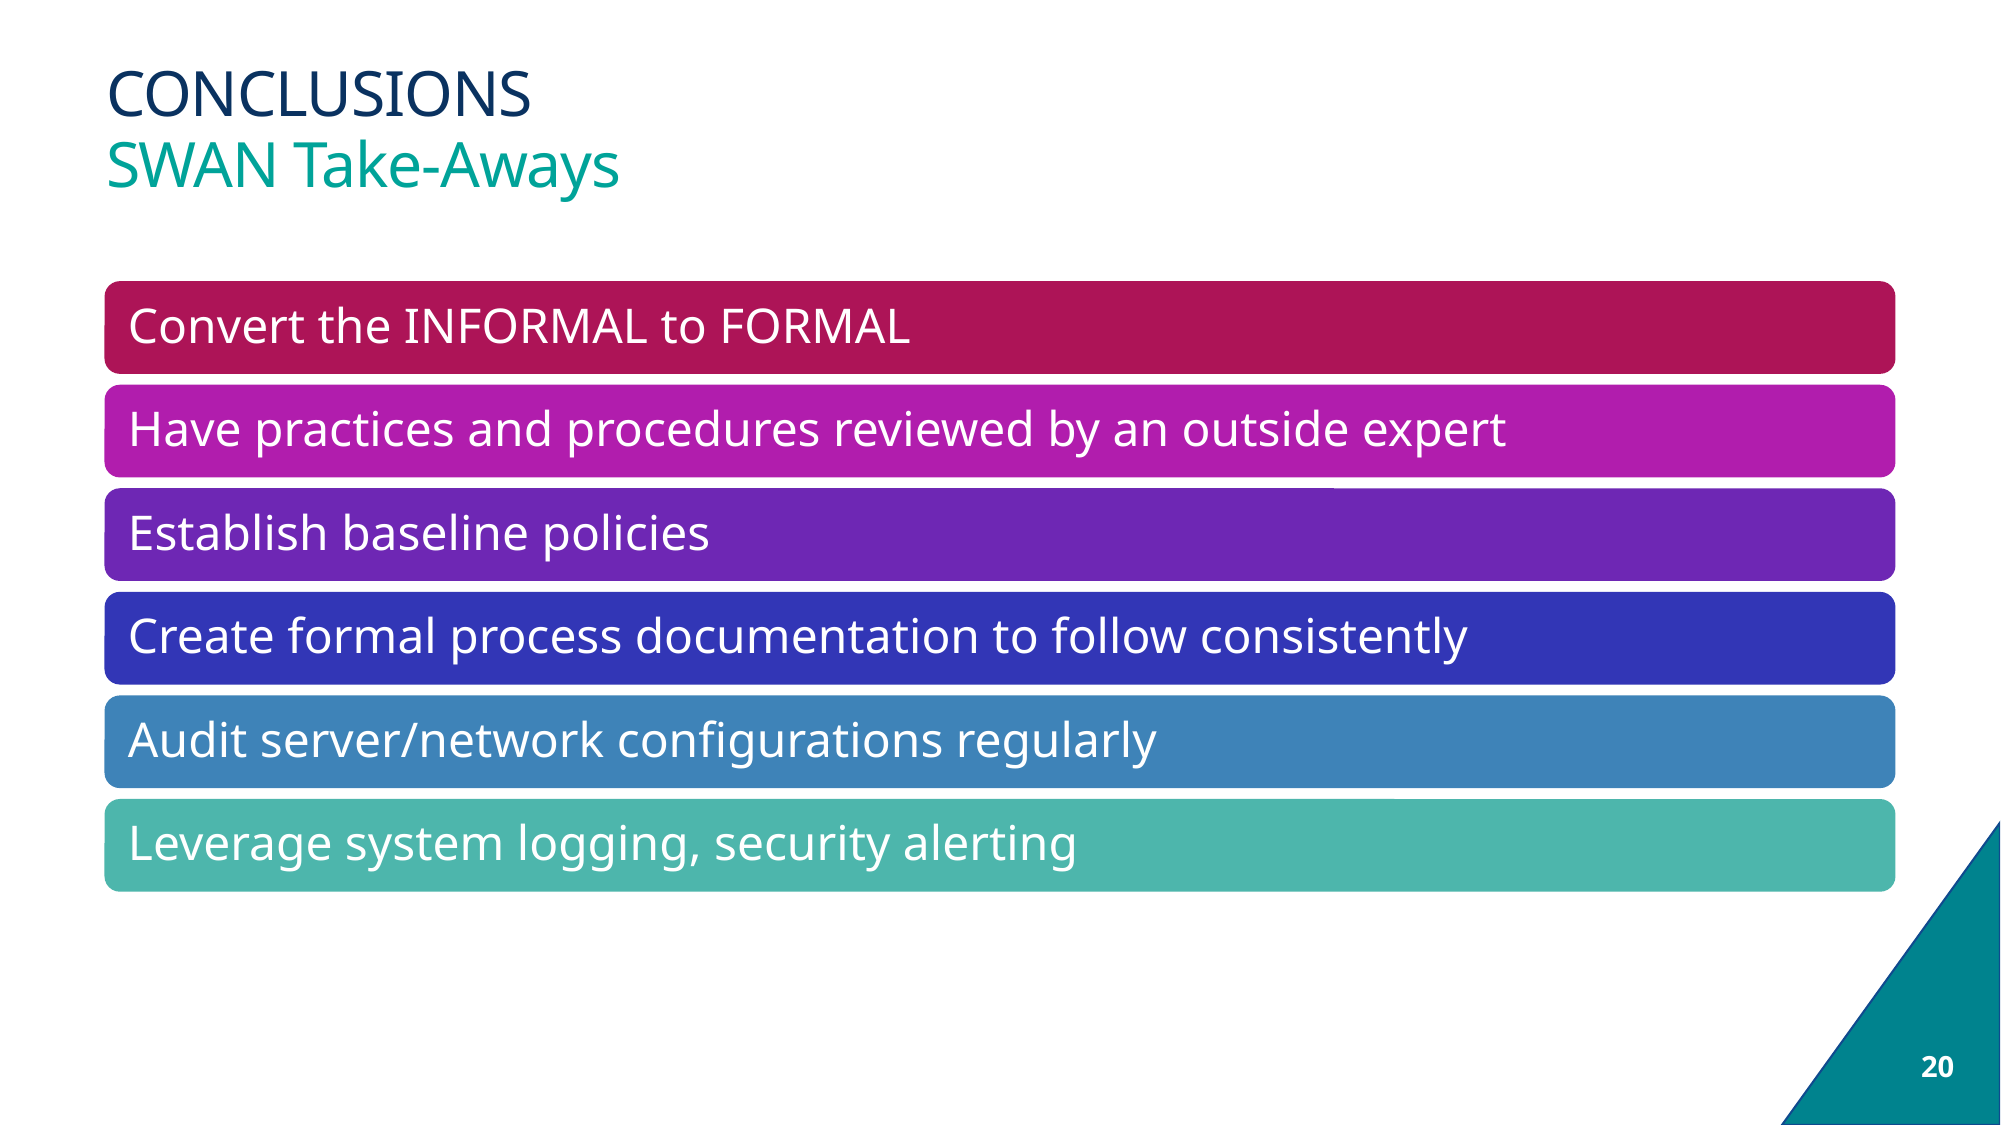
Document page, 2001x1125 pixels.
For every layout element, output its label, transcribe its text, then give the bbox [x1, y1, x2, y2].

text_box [104, 271, 1896, 902]
title CONCLUSIONS SWAN Take-Aways [104, 33, 1896, 223]
slide_number 20 [1894, 1038, 1982, 1099]
